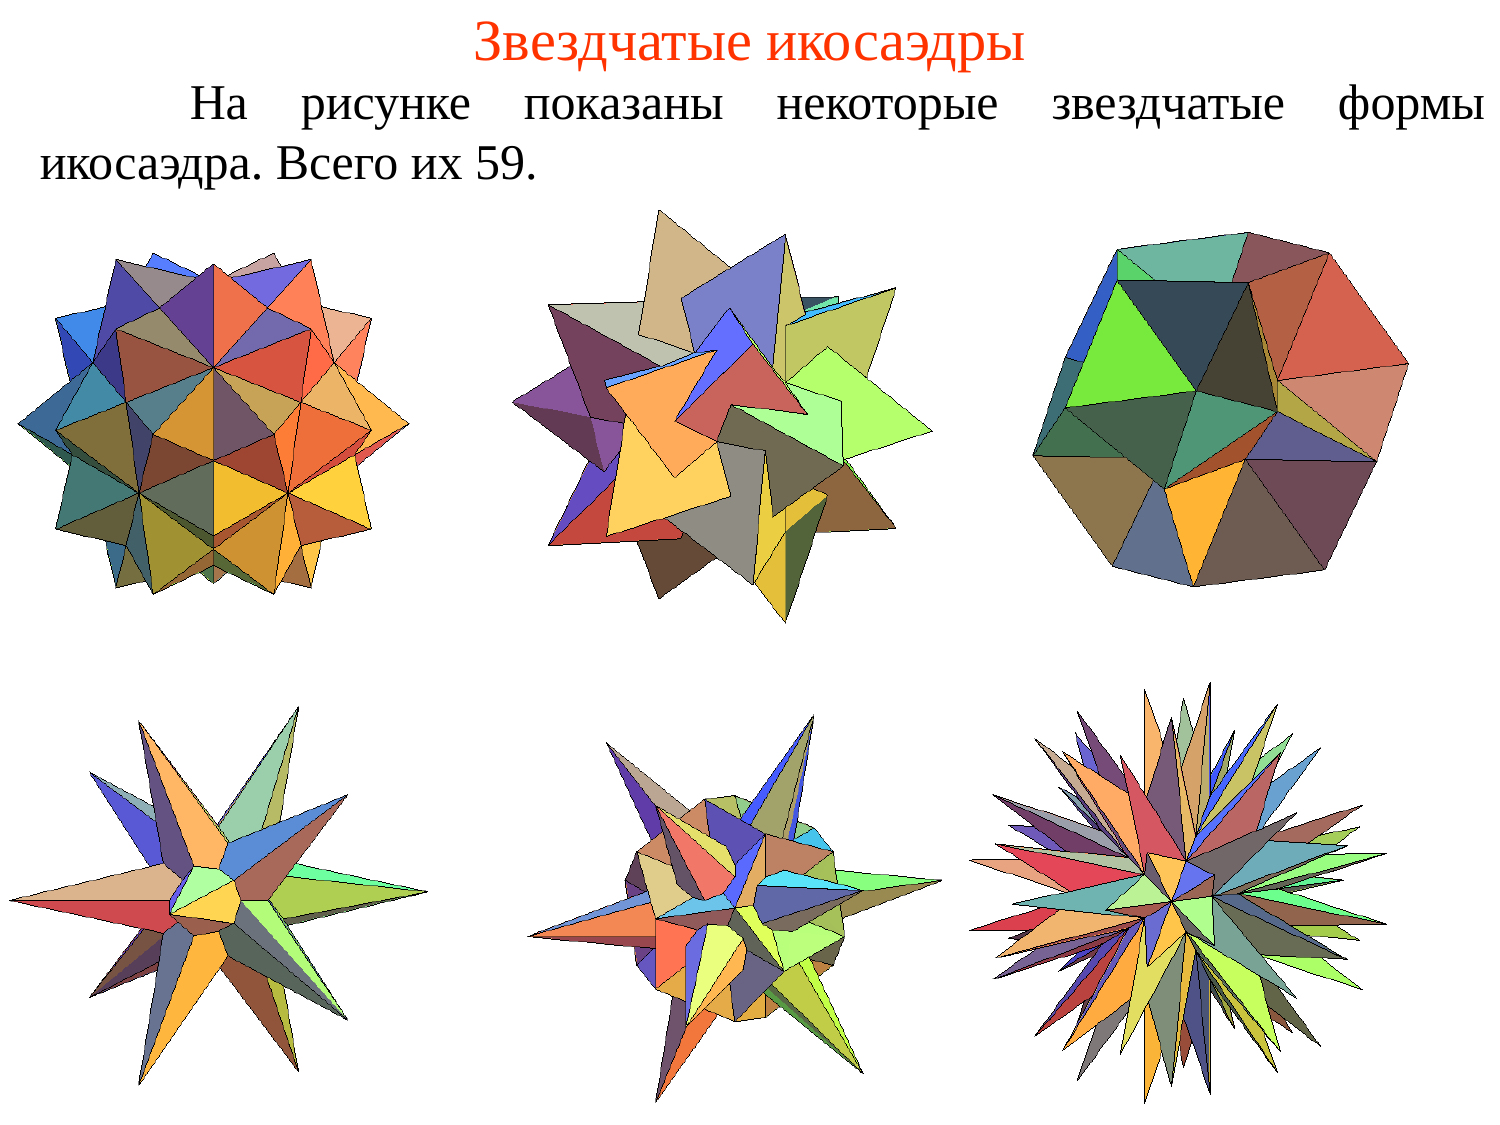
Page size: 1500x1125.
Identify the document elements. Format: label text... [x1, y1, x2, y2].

picture [1012, 219, 1428, 615]
title Звездчатые икосаэдры [112, 0, 1388, 62]
picture [499, 200, 949, 644]
picture [0, 231, 427, 619]
text_box На рисунке показаны некоторые звездчатые формы икосаэдра. Всего их 59. [24, 62, 1500, 198]
picture [512, 664, 1411, 1125]
picture [0, 696, 449, 1102]
